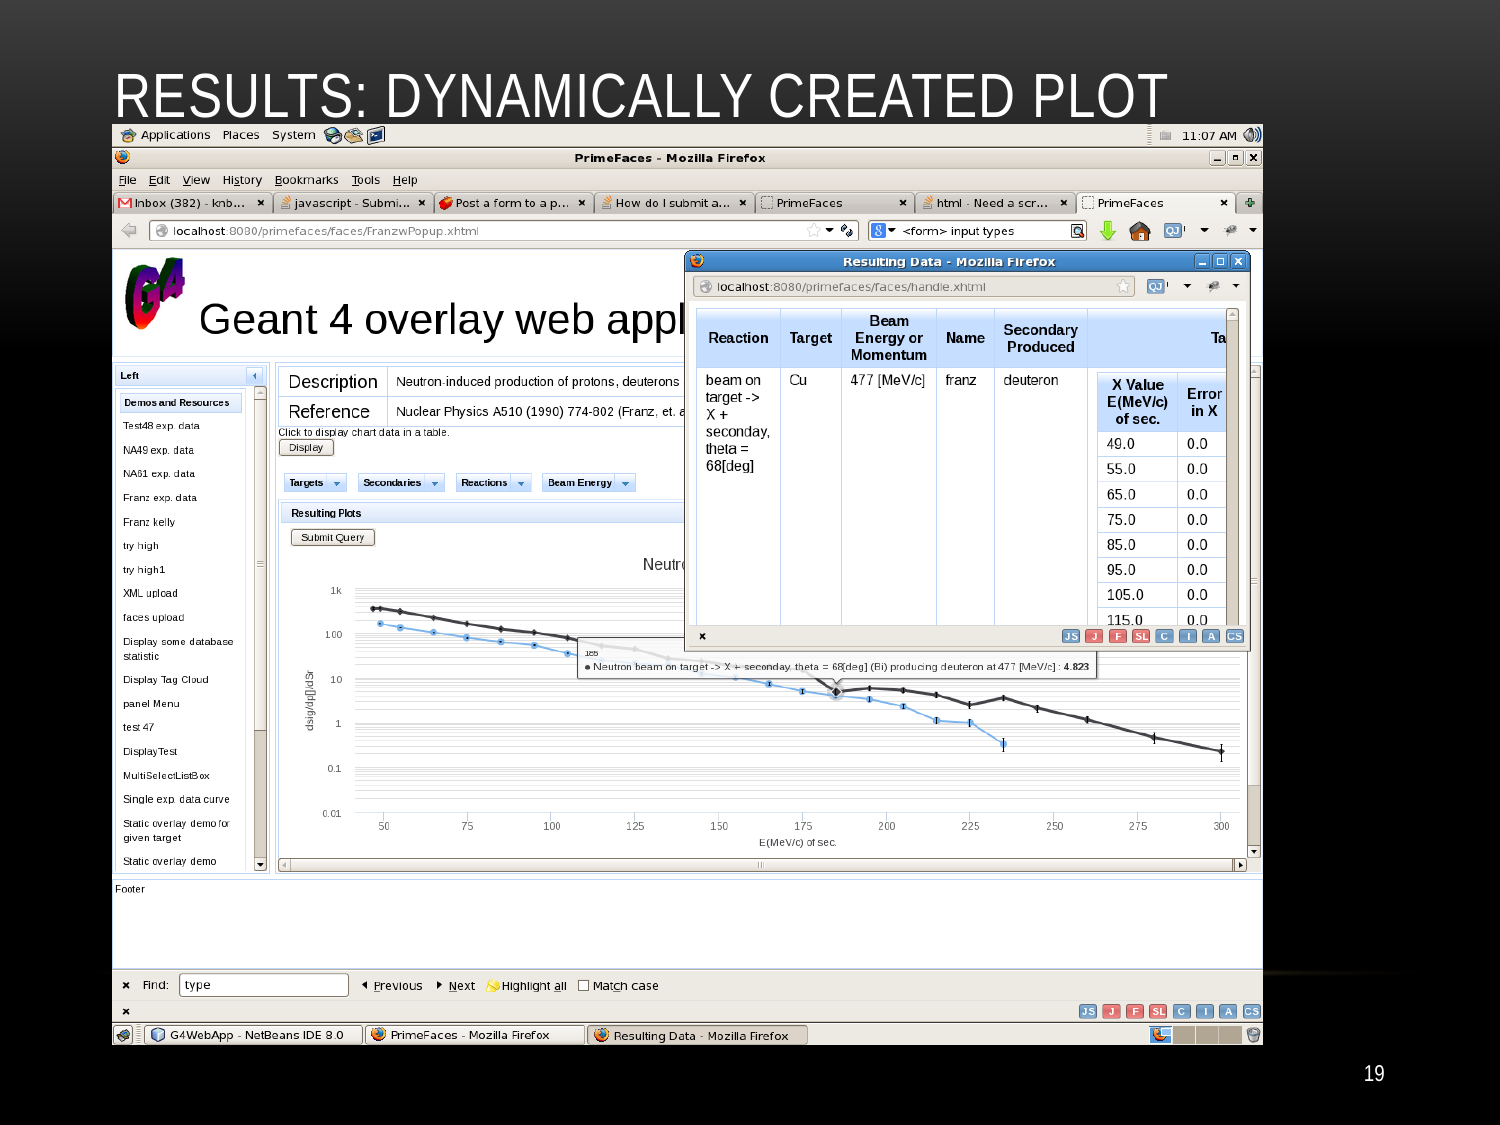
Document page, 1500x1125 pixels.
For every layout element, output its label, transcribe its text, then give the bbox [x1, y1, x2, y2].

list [112, 124, 1263, 1046]
title Results: dynamically created plot [99, 0, 1400, 138]
picture [0, 0, 1500, 1125]
slide_number 19 [1237, 1042, 1400, 1103]
